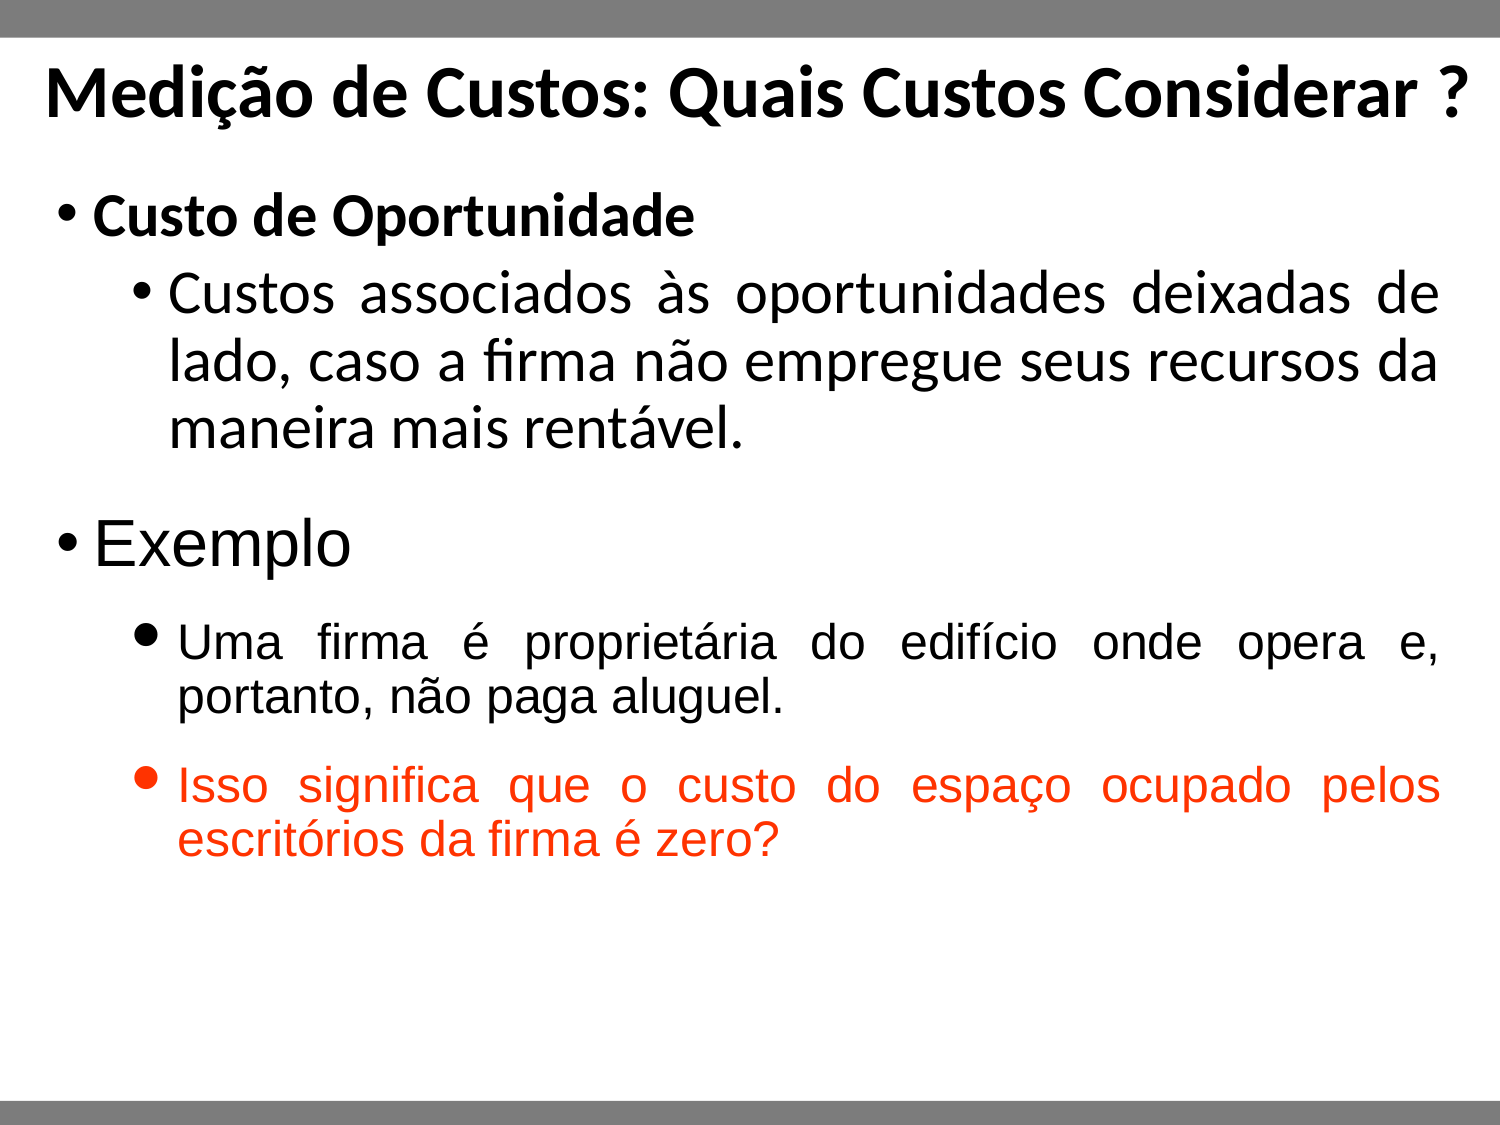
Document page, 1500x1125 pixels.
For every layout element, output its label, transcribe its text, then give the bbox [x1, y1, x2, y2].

text_box Custo de Oportunidade Custos associados às oportunidades deixadas de lado, caso a firma não empregue seus recursos da maneira mais rentável. Exemplo Uma firma é proprietária do edifício onde opera e, portanto, não paga aluguel. Isso significa que o custo do espaço ocupado pelos escritórios da firma é zero? [41, 226, 1457, 868]
title Medição de Custos: Quais Custos Considerar ? [0, 45, 1487, 226]
